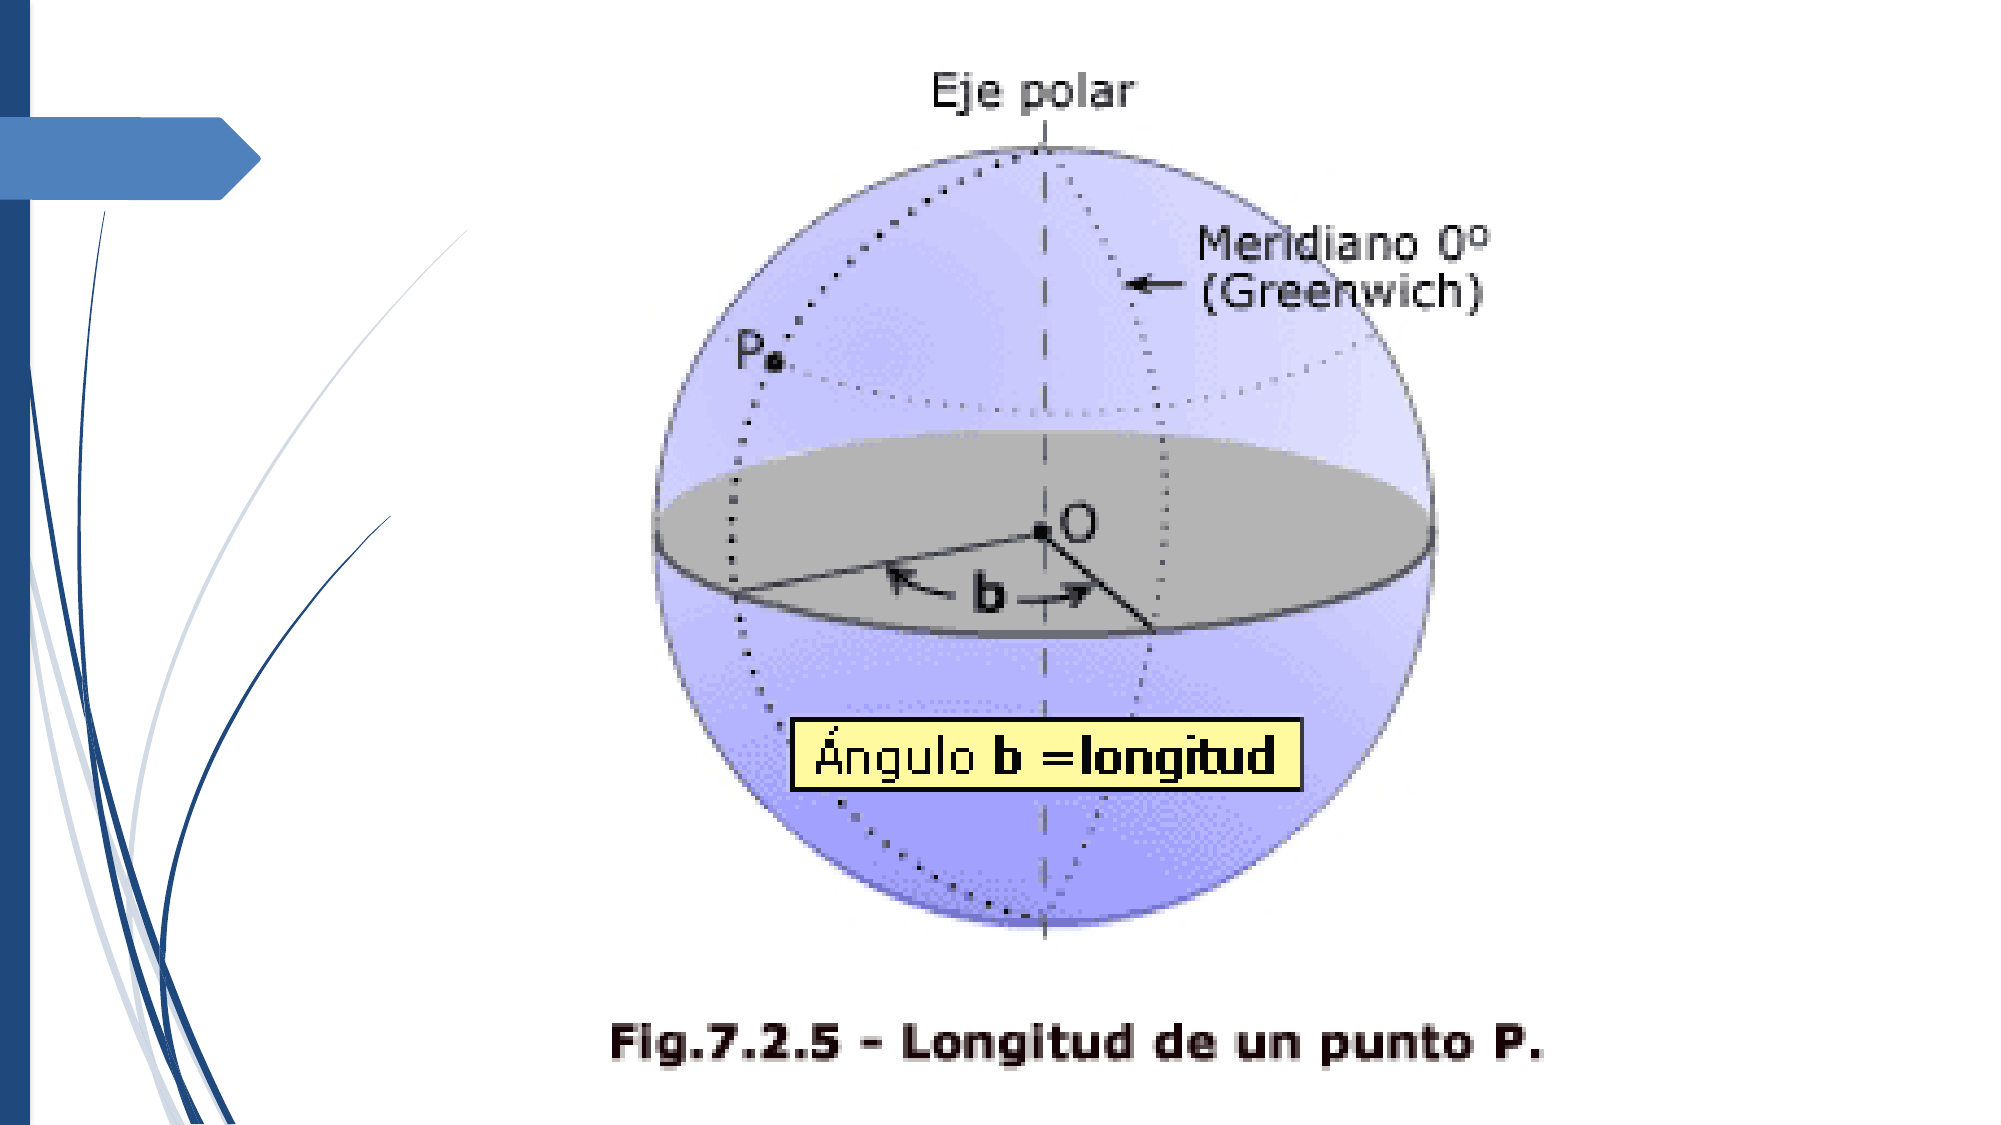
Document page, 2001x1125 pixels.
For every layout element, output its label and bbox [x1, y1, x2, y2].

picture [585, 55, 1567, 1080]
